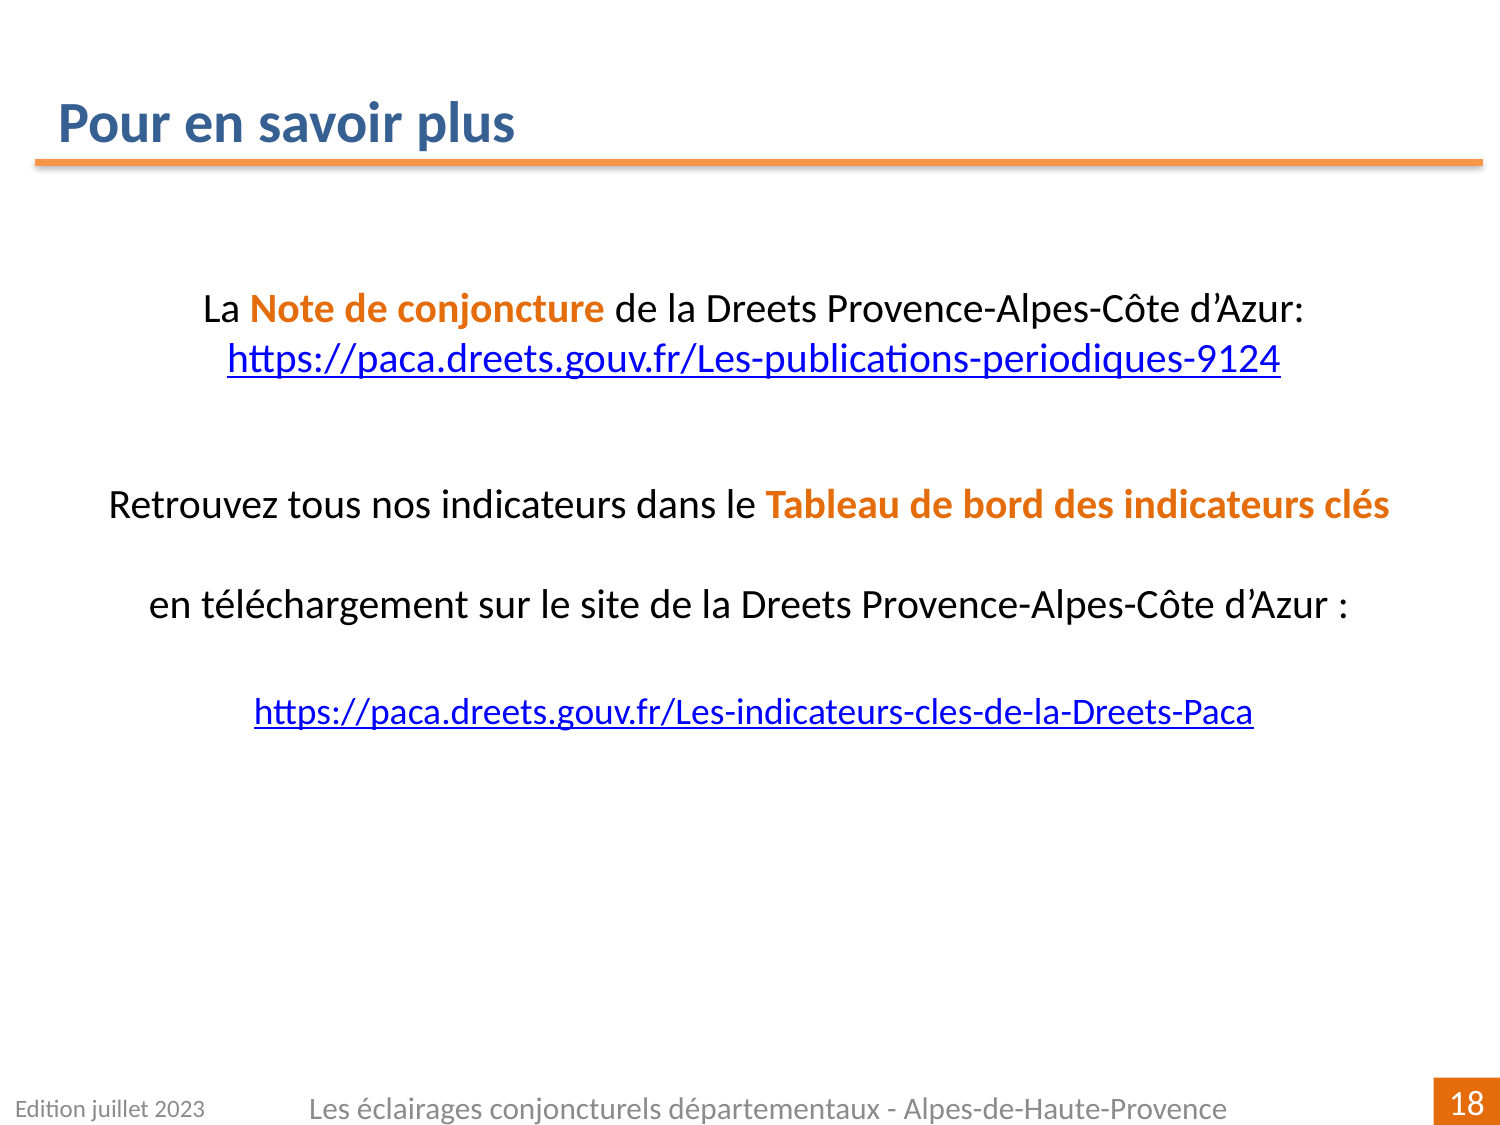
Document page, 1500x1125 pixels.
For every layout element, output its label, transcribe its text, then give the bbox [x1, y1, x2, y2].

text_box La Note de conjoncture de la Dreets Provence-Alpes-Côte d’Azur: https://paca.dreets.gouv.fr/Les-publications-periodiques-9124 Retrouvez tous nos indicateurs dans le Tableau de bord des indicateurs clés en téléchargement sur le site de la Dreets Provence-Alpes-Côte d’Azur : https://paca.dreets.gouv.fr/Les-indicateurs-cles-de-la-Dreets-Paca [74, 183, 1434, 1017]
slide_number 18 [1433, 1077, 1500, 1125]
slide_number Edition juillet 2023 [0, 1077, 350, 1125]
footer Les éclairages conjoncturels départementaux - Alpes-de-Haute-Provence [350, 1077, 1249, 1125]
text_box Pour en savoir plus [43, 76, 1457, 158]
